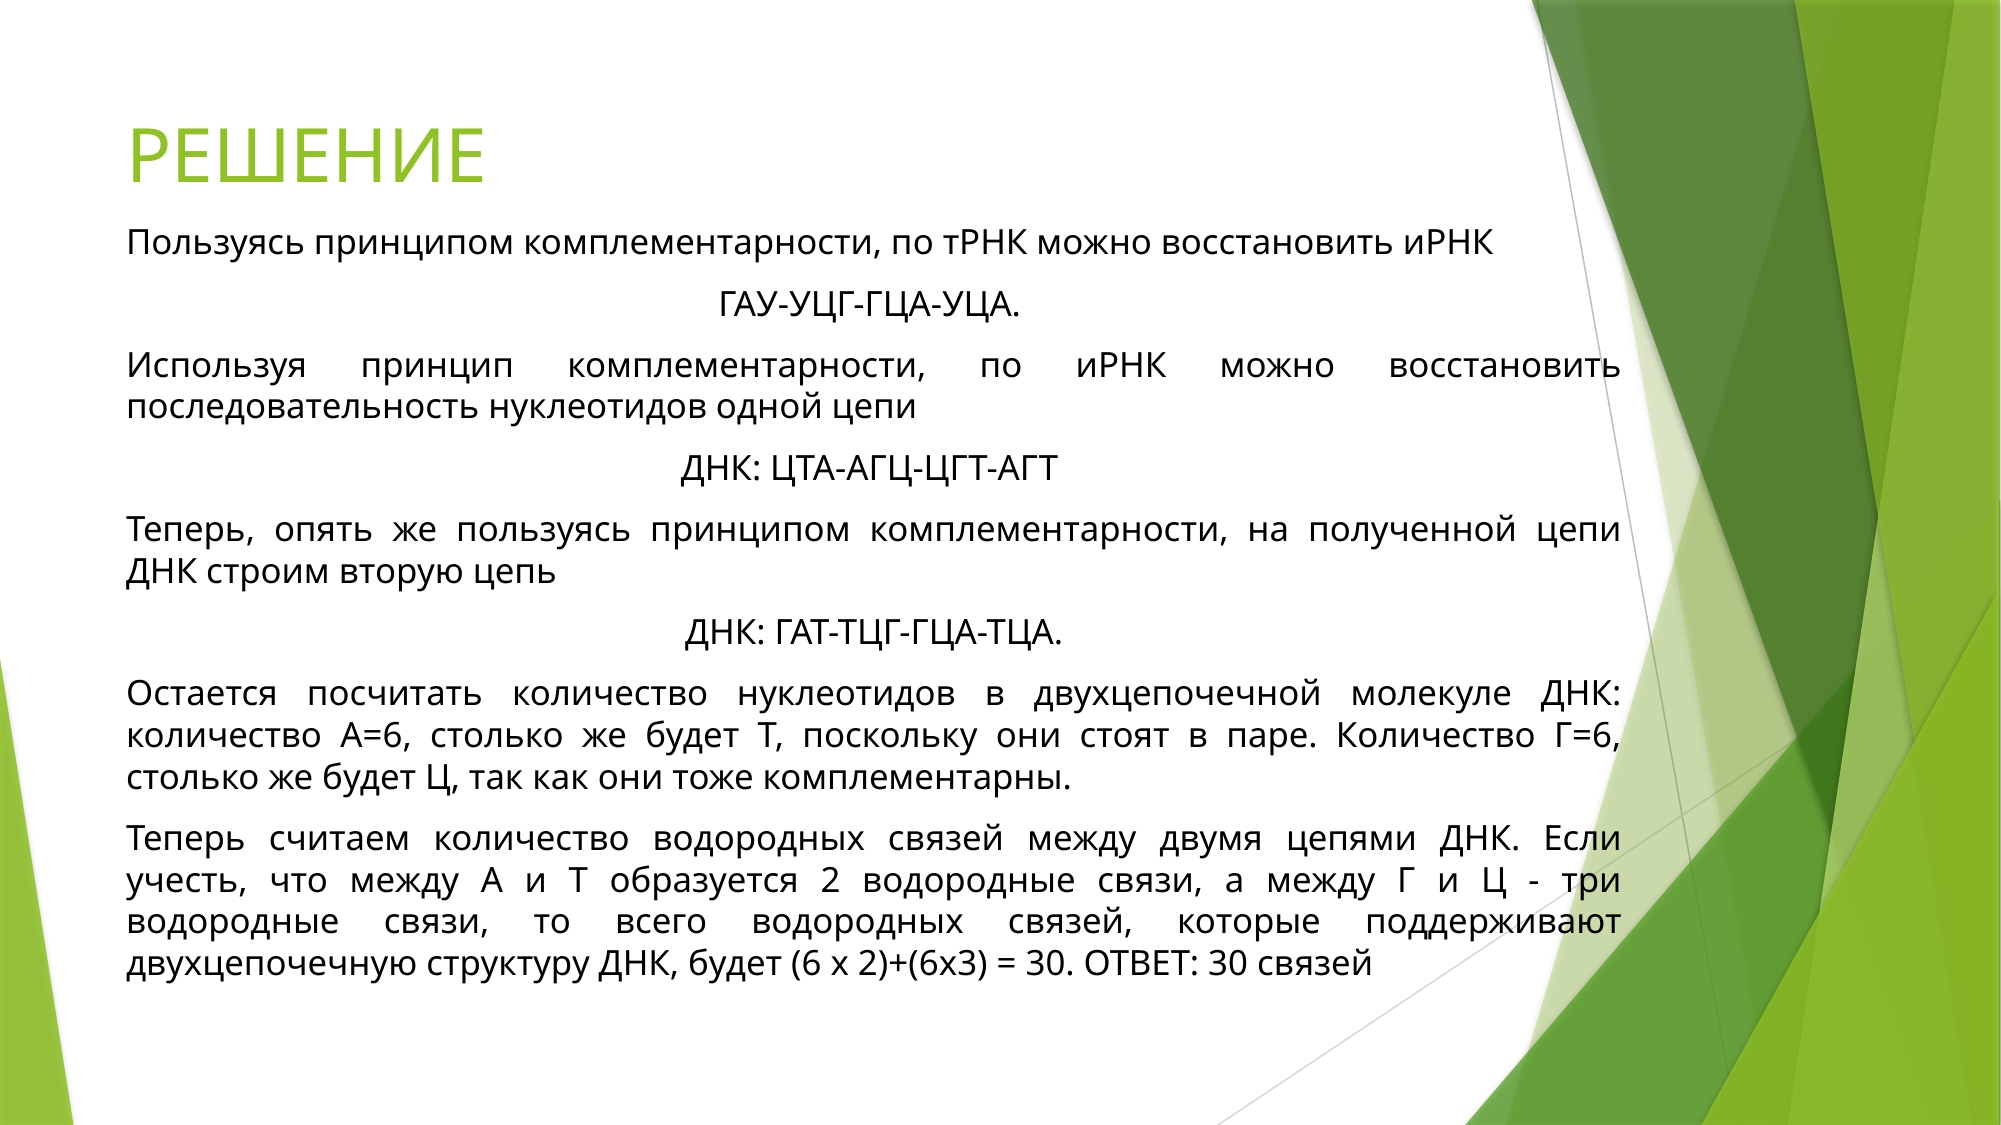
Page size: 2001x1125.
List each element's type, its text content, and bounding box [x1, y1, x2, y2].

list Пользуясь принципом комплементарности, по тРНК можно восстановить иРНК ГАУ-УЦГ-ГЦА-УЦА. Используя принцип комплементарности, по иРНК можно восстановить последовательность нуклеотидов одной цепи ДНК: ЦТА-АГЦ-ЦГТ-АГТ Теперь, опять же пользуясь принципом комплементарности, на полученной цепи ДНК строим вторую цепь ДНК: ГАТ-ТЦГ-ГЦА-ТЦА. Остается посчитать количество нуклеотидов в двухцепочечной молекуле ДНК: количество А=6, столько же будет Т, поскольку они стоят в паре. Количество Г=6, столько же будет Ц, так как они тоже комплементарны. Теперь считаем количество водородных связей между двумя цепями ДНК. Если учесть, что между А и Т образуется 2 водородные связи, а между Г и Ц - три водородные связи, то всего водородных связей, которые поддерживают двухцепочечную структуру ДНК, будет (6 х 2)+(6x3) = 30. ОТВЕТ: 30 связей [111, 212, 1638, 991]
title РЕШЕНИЕ [111, 99, 1522, 212]
